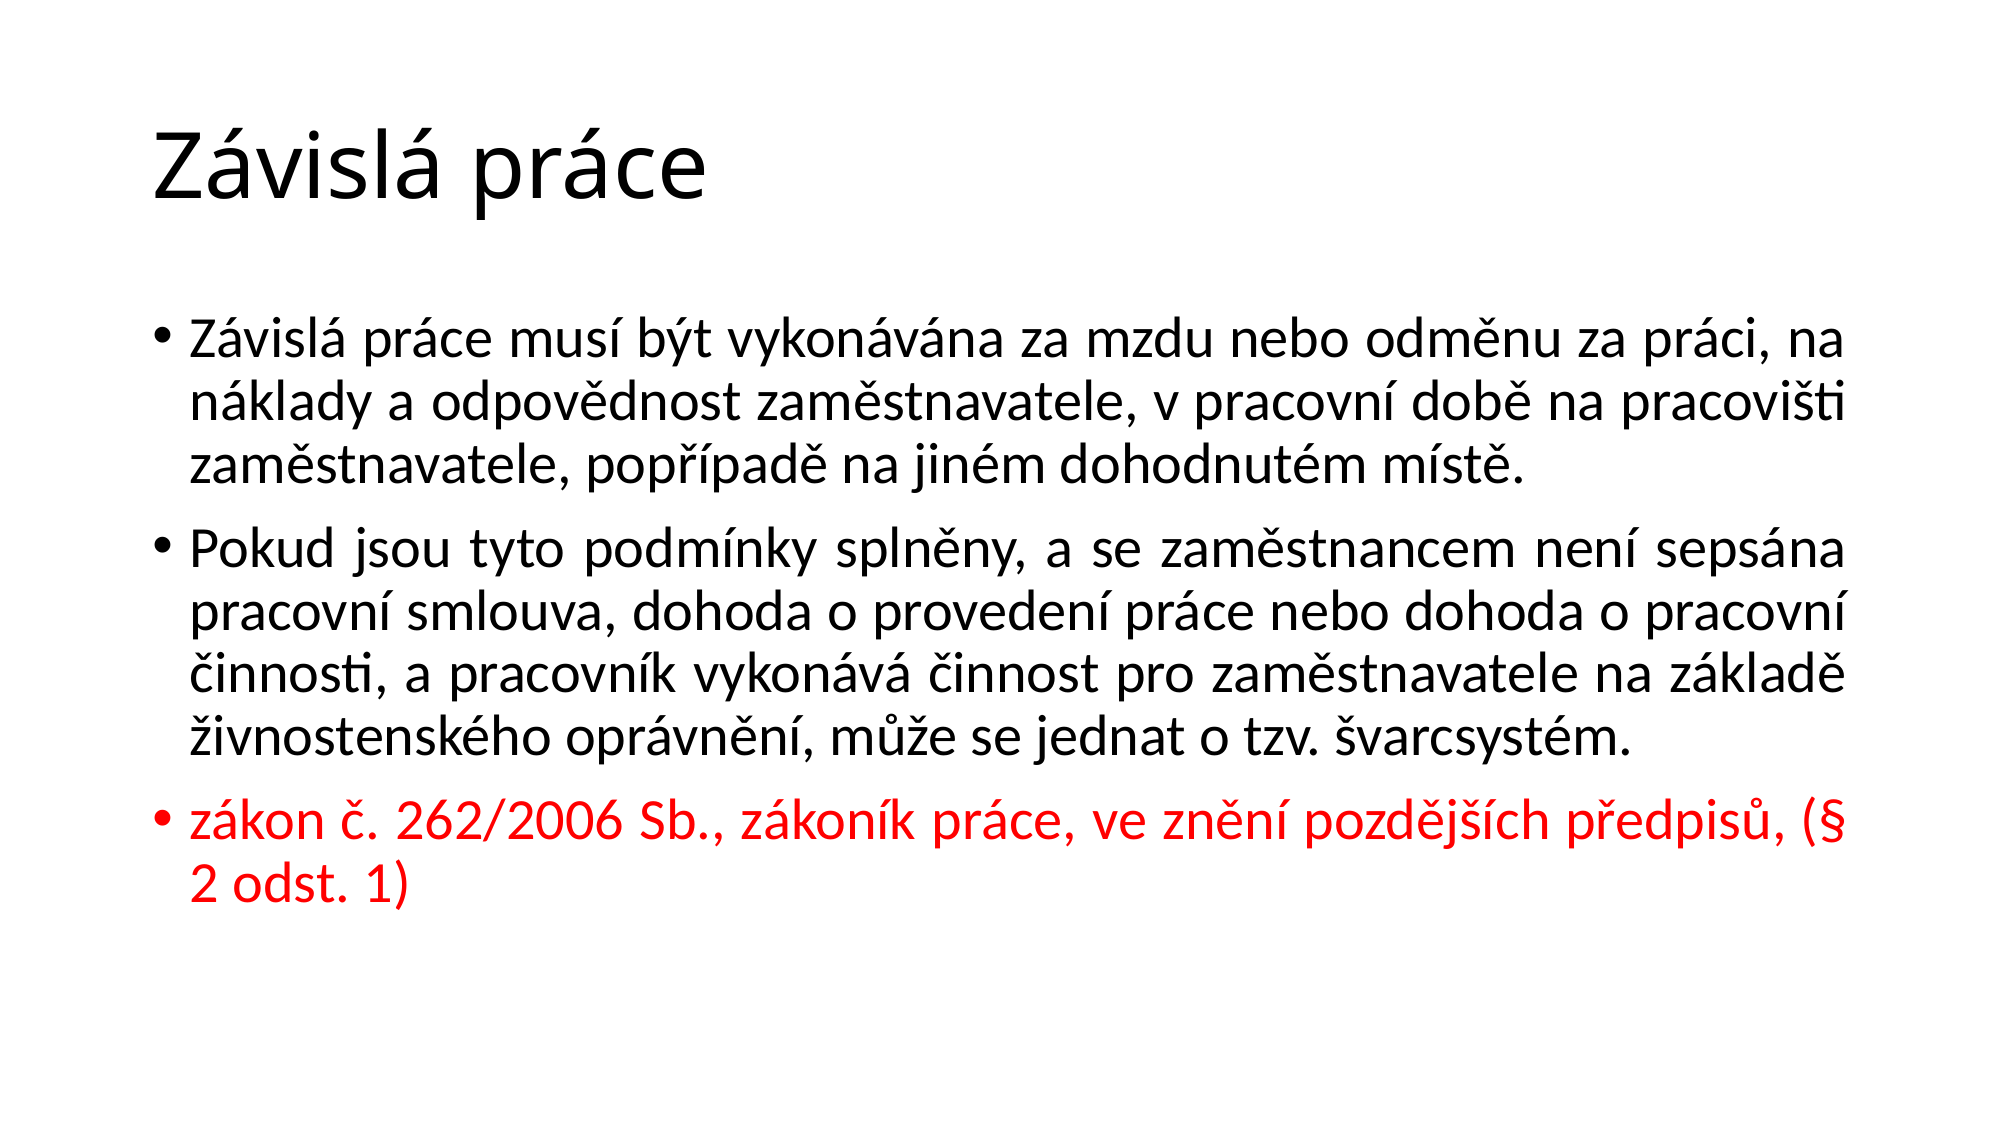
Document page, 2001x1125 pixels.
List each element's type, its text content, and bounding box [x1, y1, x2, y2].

title Závislá práce [137, 59, 1863, 278]
list Závislá práce musí být vykonávána za mzdu nebo odměnu za práci, na náklady a odpovědnost zaměstnavatele, v pracovní době na pracovišti zaměstnavatele, popřípadě na jiném dohodnutém místě. Pokud jsou tyto podmínky splněny, a se zaměstnancem není sepsána pracovní smlouva, dohoda o provedení práce nebo dohoda o pracovní činnosti, a pracovník vykonává činnost pro zaměstnavatele na základě živnostenského oprávnění, může se jednat o tzv. švarcsystém. zákon č. 262/2006 Sb., zákoník práce, ve znění pozdějších předpisů, (§ 2 odst. 1) [137, 299, 1863, 1014]
